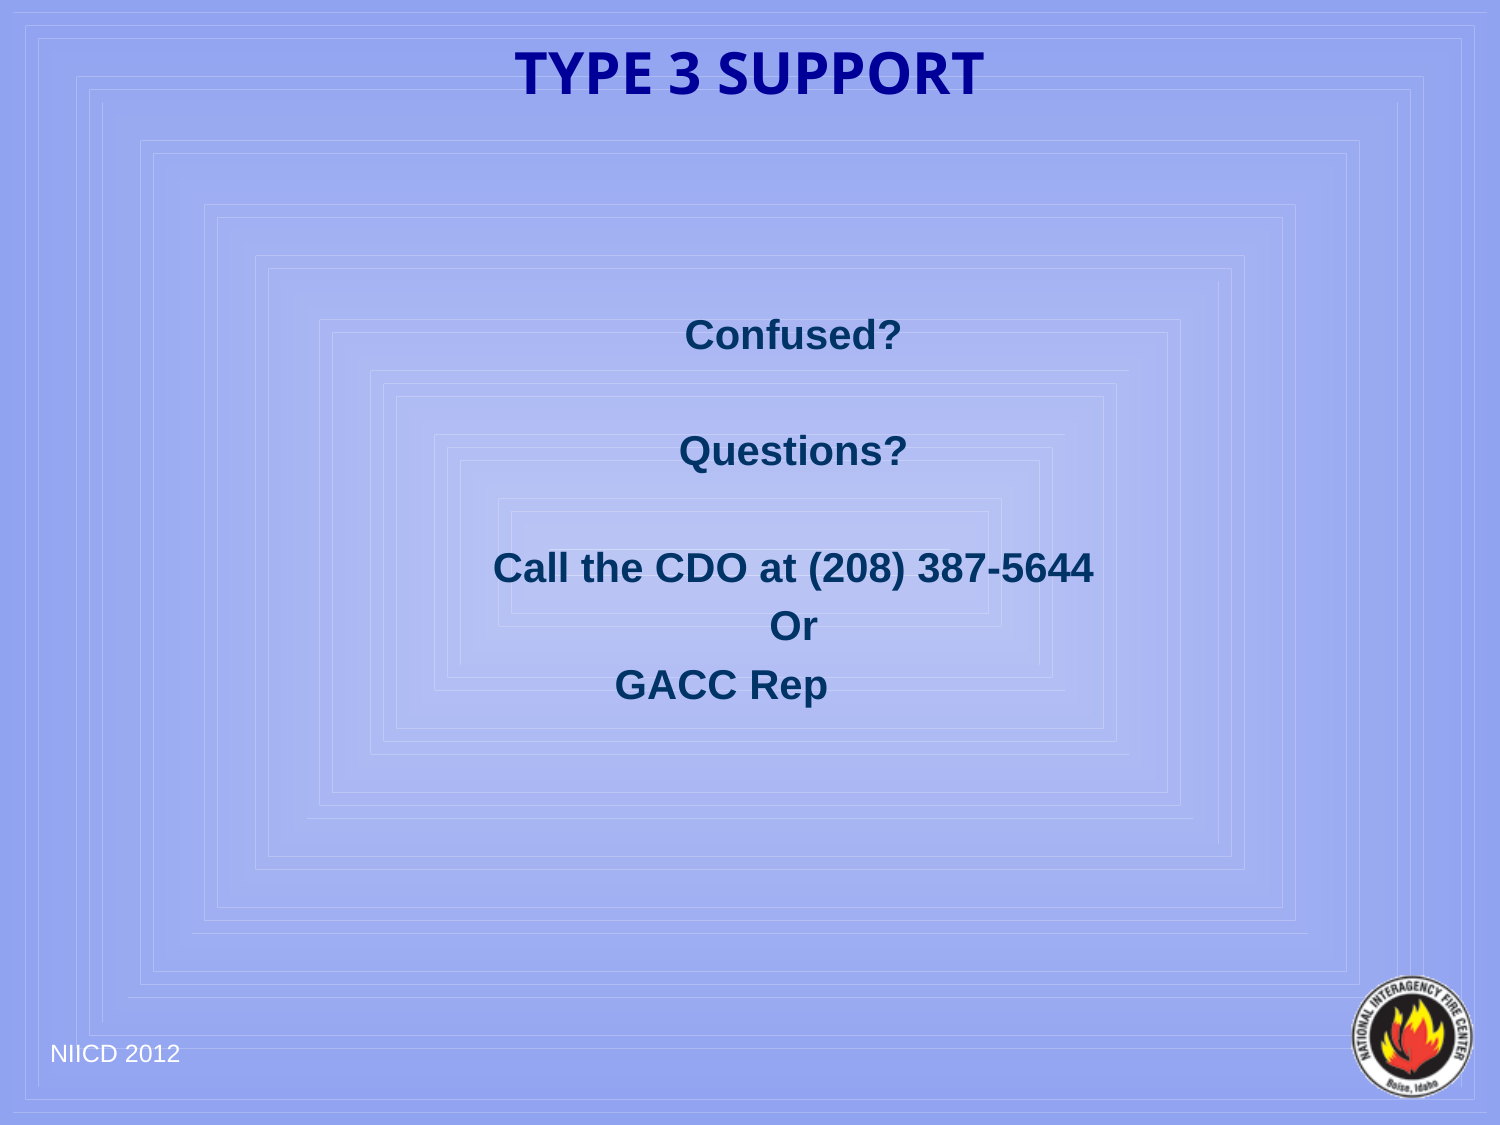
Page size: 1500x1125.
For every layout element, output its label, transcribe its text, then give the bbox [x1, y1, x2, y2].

text_box Confused? Questions? Call the CDO at (208) 387-5644 Or GACC Rep [87, 299, 1425, 775]
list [1349, 974, 1476, 1101]
text_box NIICD 2012 [35, 1030, 197, 1076]
title TYPE 3 SUPPORT [74, 12, 1426, 131]
